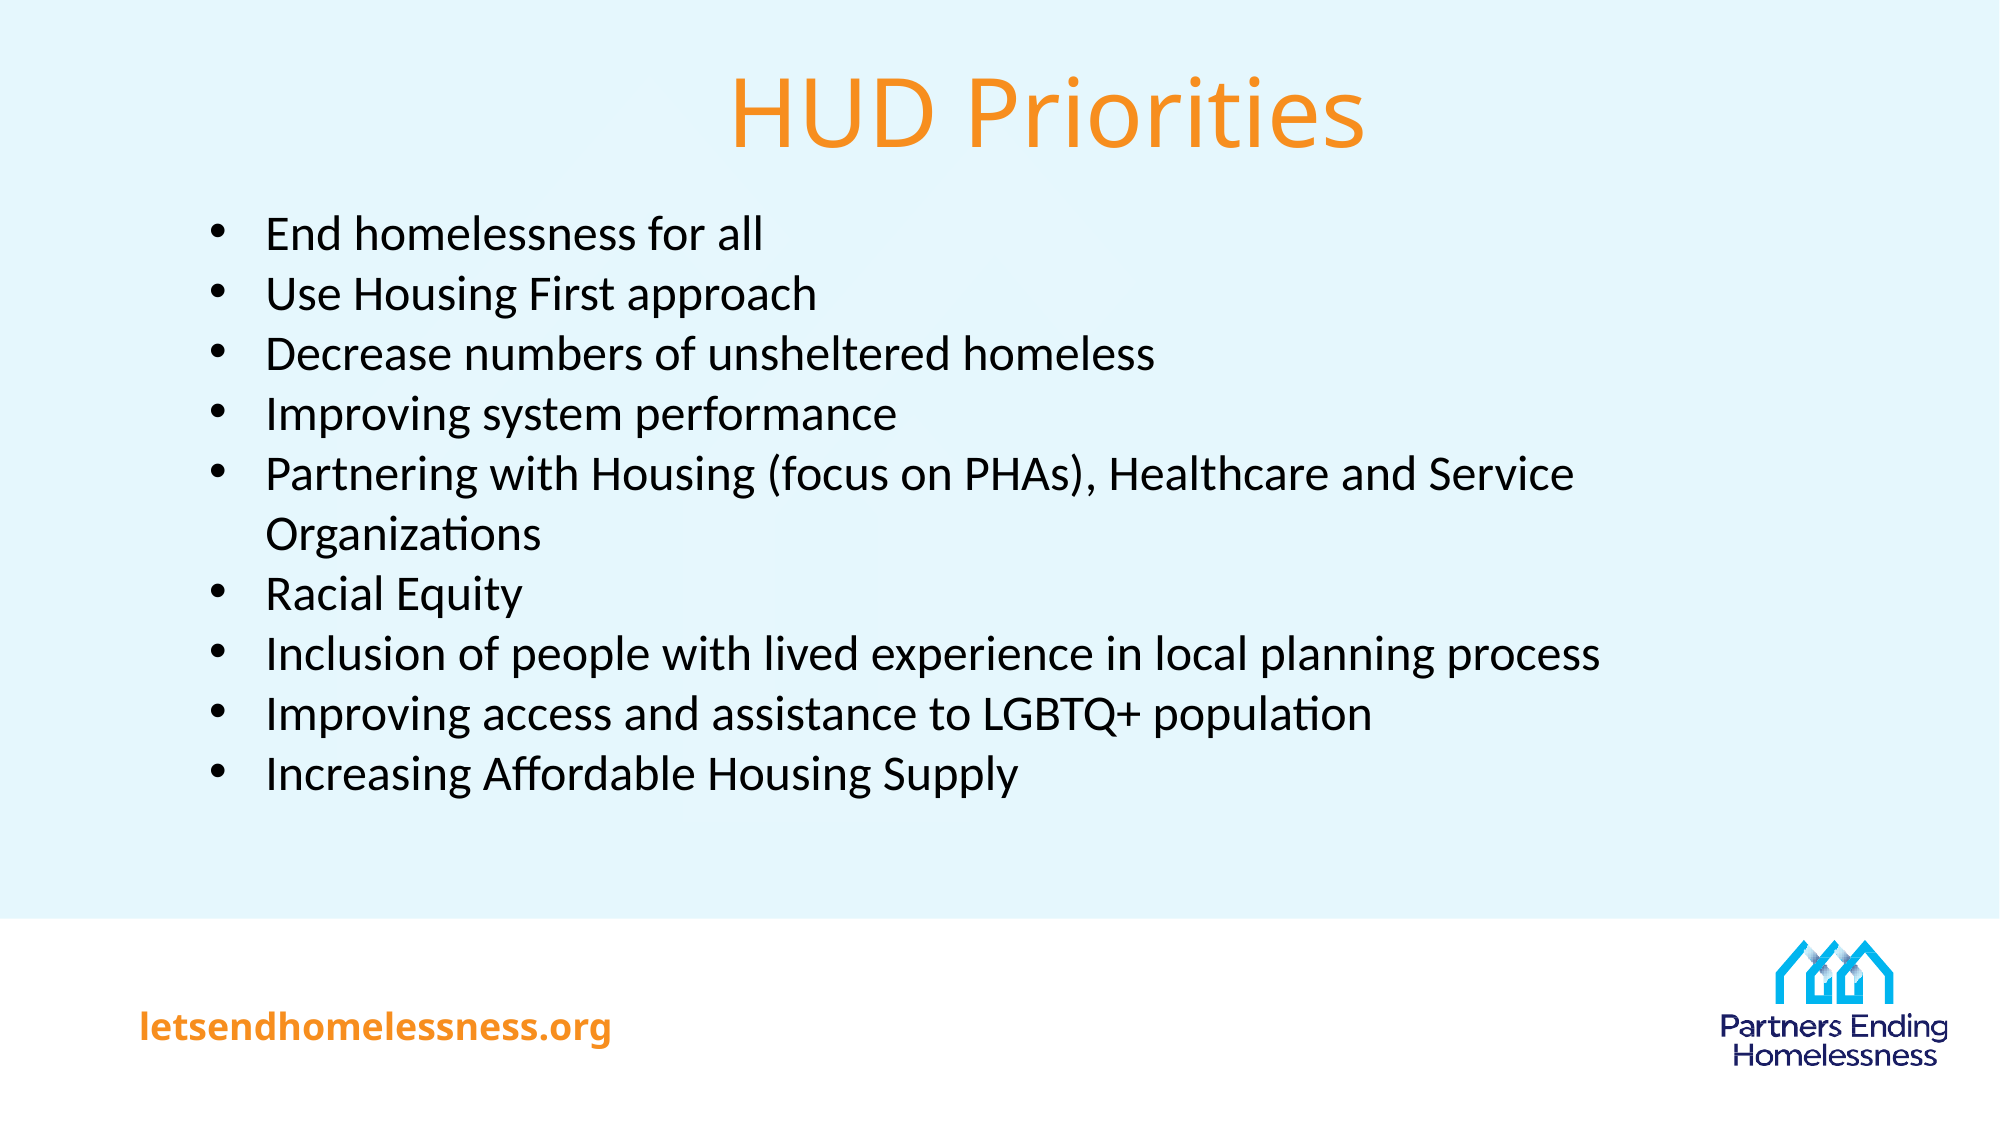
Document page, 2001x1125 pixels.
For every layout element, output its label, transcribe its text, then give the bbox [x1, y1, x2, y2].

title HUD Priorities [167, 49, 1925, 240]
text_box [1803, 945, 1833, 983]
text_box letsendhomelessness.org [136, 1000, 617, 1048]
text_box [0, 0, 2000, 919]
text_box [1830, 939, 1839, 955]
text_box End homelessness for all Use Housing First approach Decrease numbers of unsheltered homeless Improving system performance Partnering with Housing (focus on PHAs), Healthcare and Service Organizations Racial Equity Inclusion of people with lived experience in local planning process Improving access and assistance to LGBTQ+ population Increasing Affordable Housing Supply [195, 164, 1682, 876]
text_box [1721, 1014, 1734, 1037]
text_box [1860, 939, 1894, 1004]
text_box [1734, 1013, 1948, 1066]
text_box [1834, 945, 1863, 983]
text_box [1836, 983, 1863, 1004]
text_box [1775, 939, 1809, 1004]
text_box [1806, 983, 1833, 1004]
